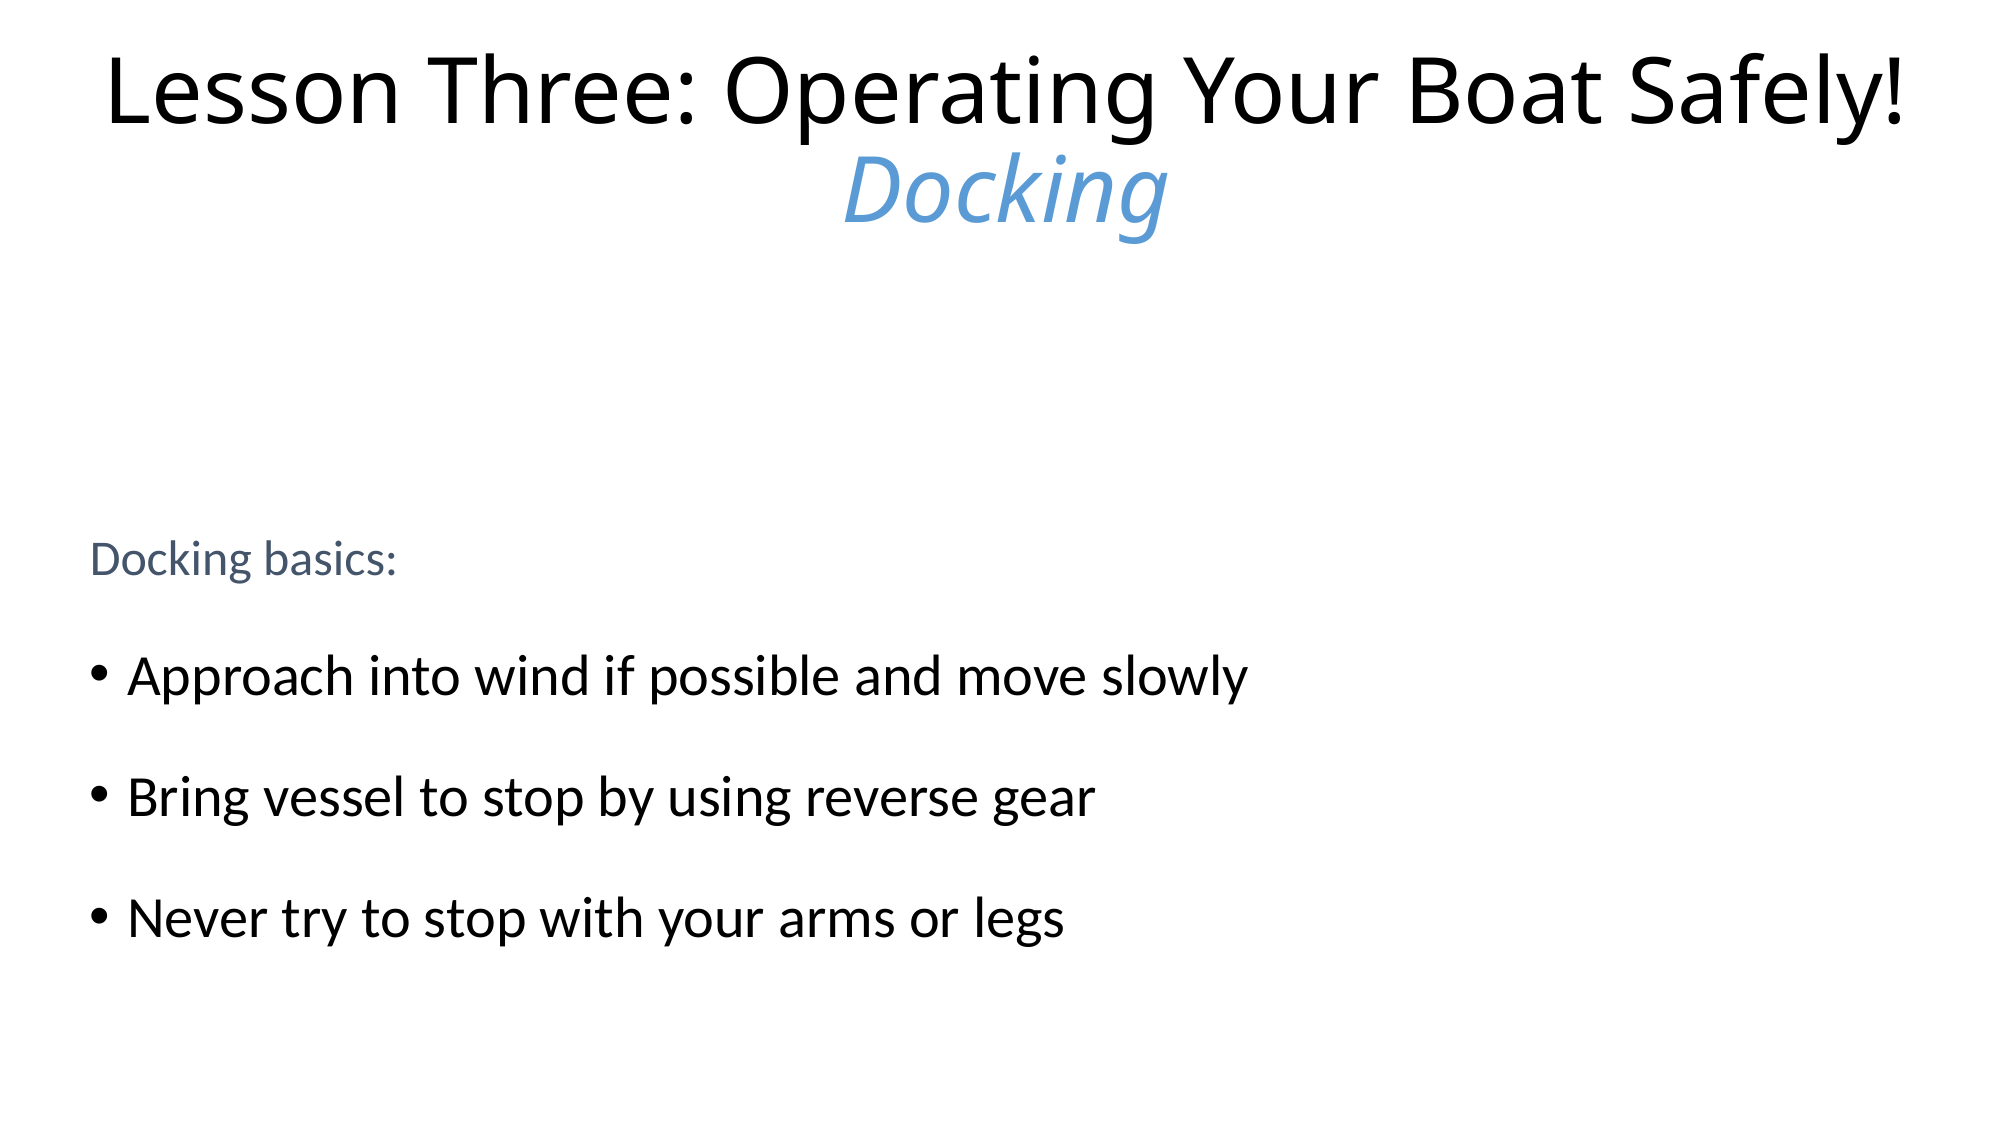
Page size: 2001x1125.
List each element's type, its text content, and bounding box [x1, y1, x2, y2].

text_box Docking basics: Approach into wind if possible and move slowly Bring vessel to stop by using reverse gear Never try to stop with your arms or legs [74, 524, 1425, 1063]
text_box Lesson Three: Operating Your Boat Safely! Docking [12, 37, 2000, 225]
